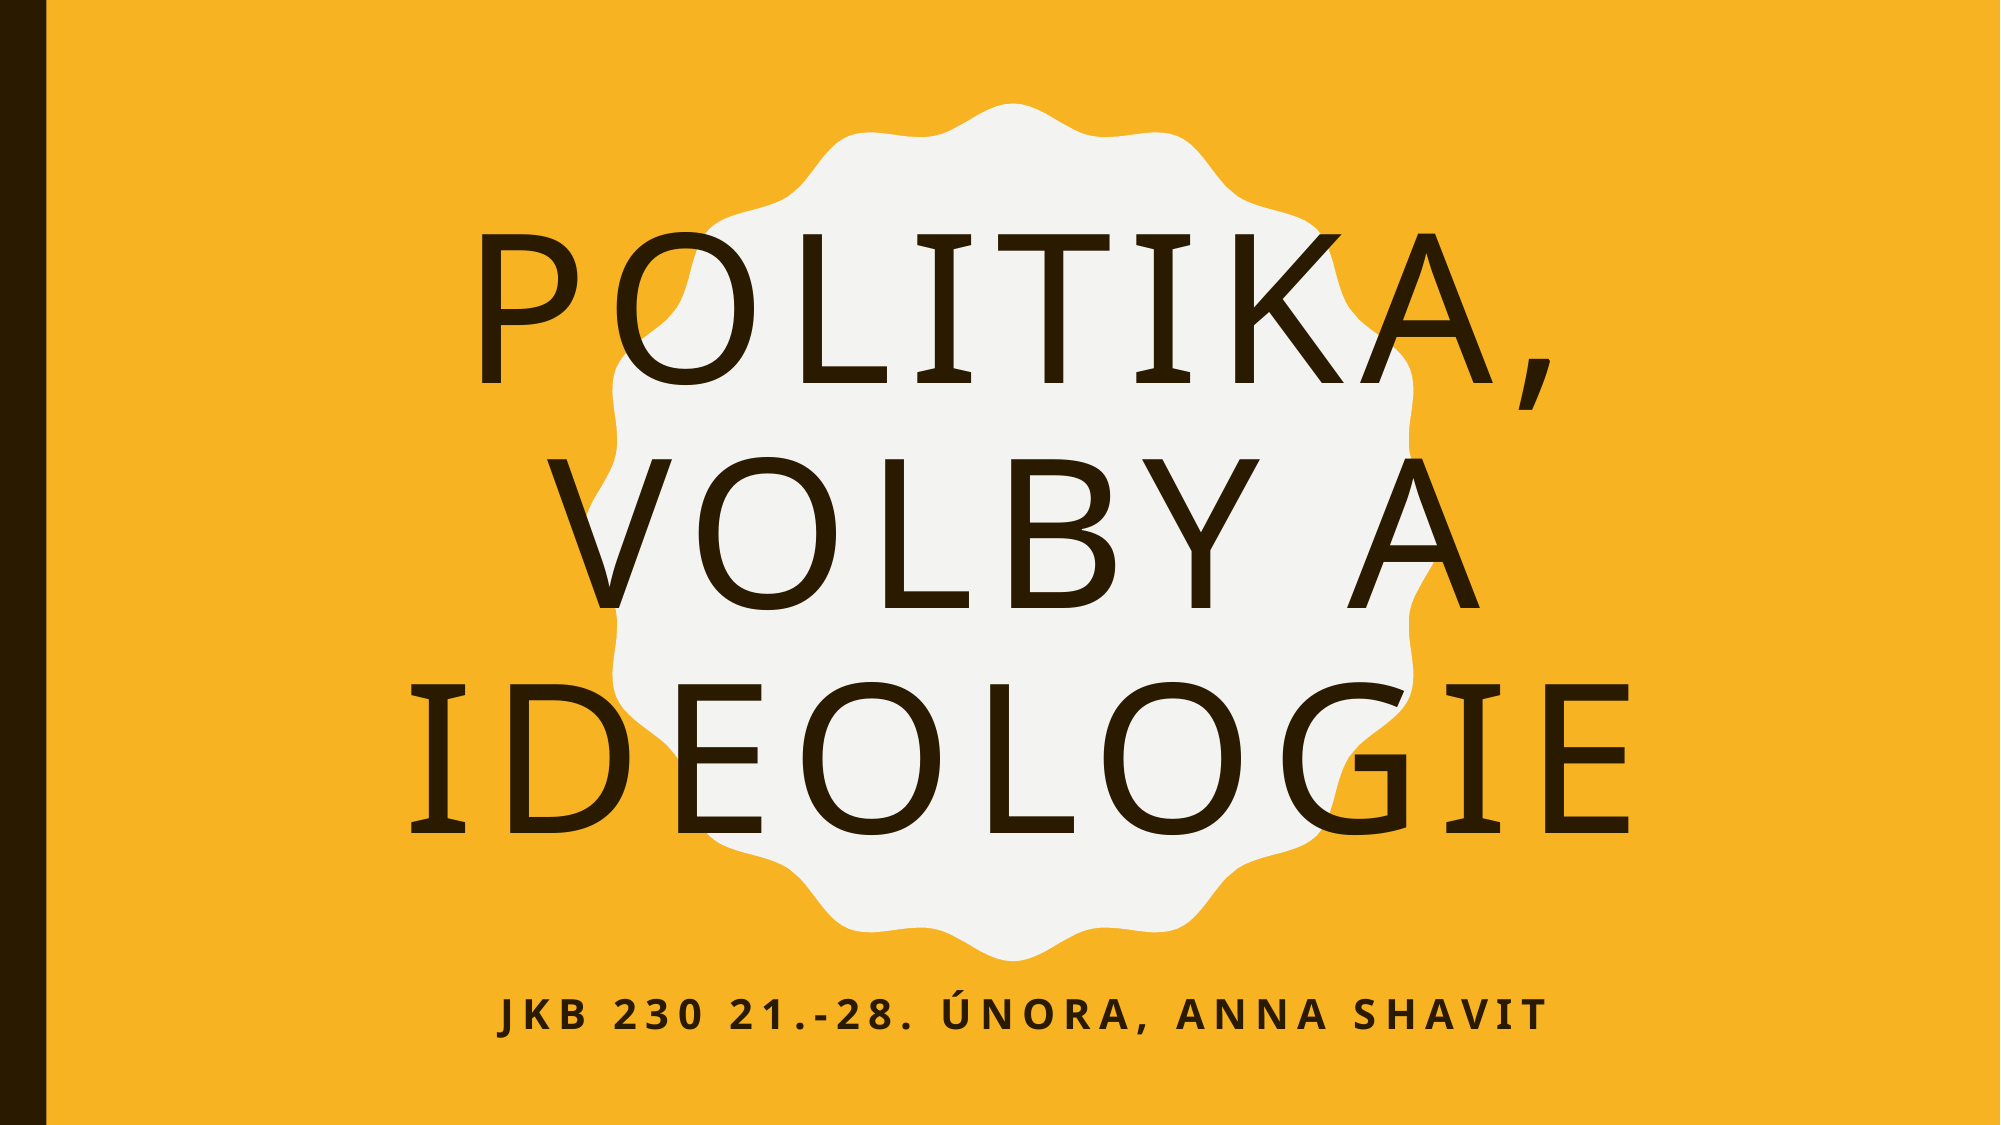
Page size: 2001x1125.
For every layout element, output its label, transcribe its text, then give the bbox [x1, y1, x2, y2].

subtitle JKB 230 21.-28. února, Anna Shavit [363, 980, 1684, 1103]
title Politika, volby a ideologie [176, 180, 1870, 902]
